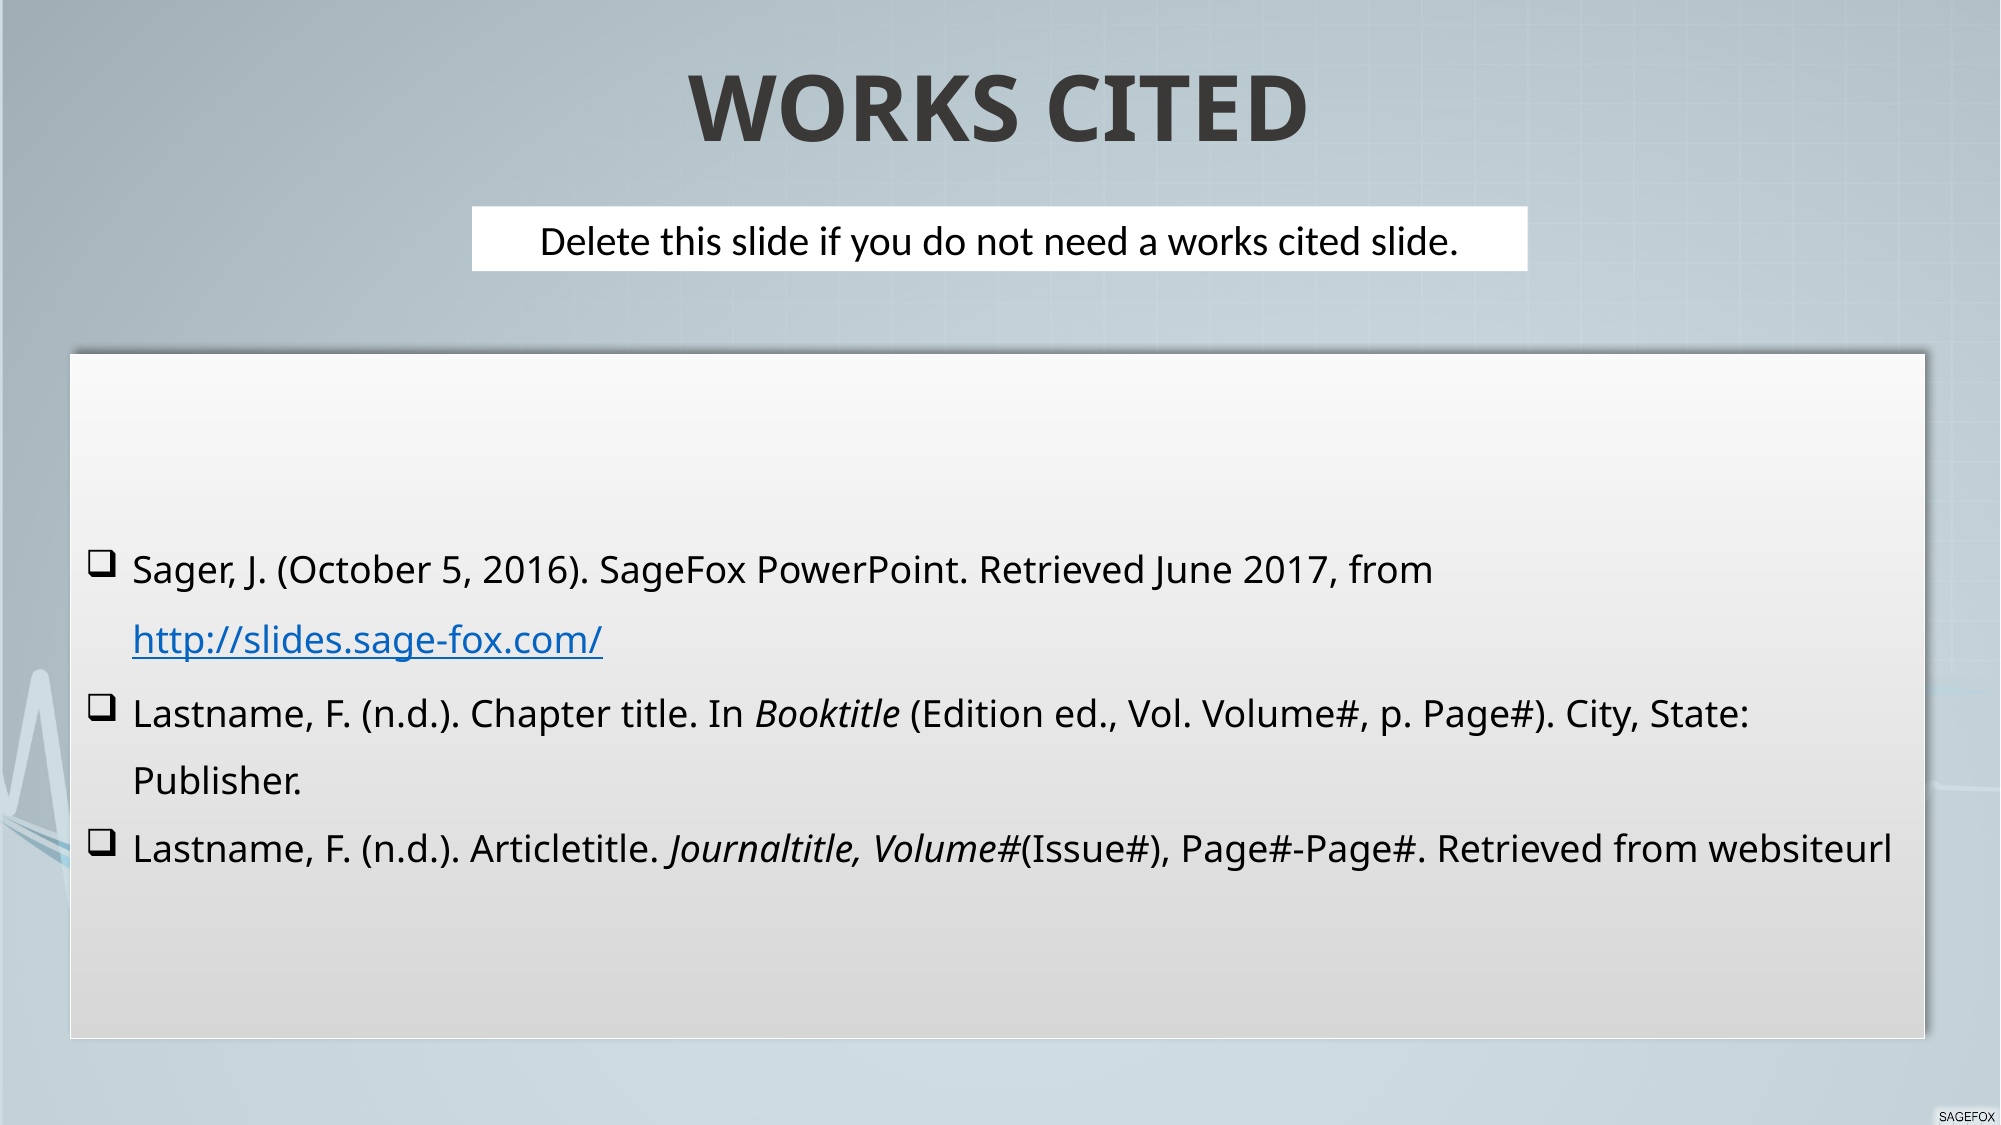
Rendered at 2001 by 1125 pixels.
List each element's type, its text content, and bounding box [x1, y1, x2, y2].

picture [1936, 1111, 1997, 1125]
text_box Delete this slide if you do not need a works cited slide. [472, 206, 1528, 272]
text_box Sager, J. (October 5, 2016). SageFox PowerPoint. Retrieved June 2017, from http://slides.sage-fox.com/ Lastname, F. (n.d.). Chapter title. In Booktitle (Edition ed., Vol. Volume#, p. Page#). City, State: Publisher. Lastname, F. (n.d.). Articletitle. Journaltitle, Volume#(Issue#), Page#-Page#. Retrieved from websiteurl [70, 354, 1925, 1039]
text_box WORKS CITED [548, 42, 1452, 167]
